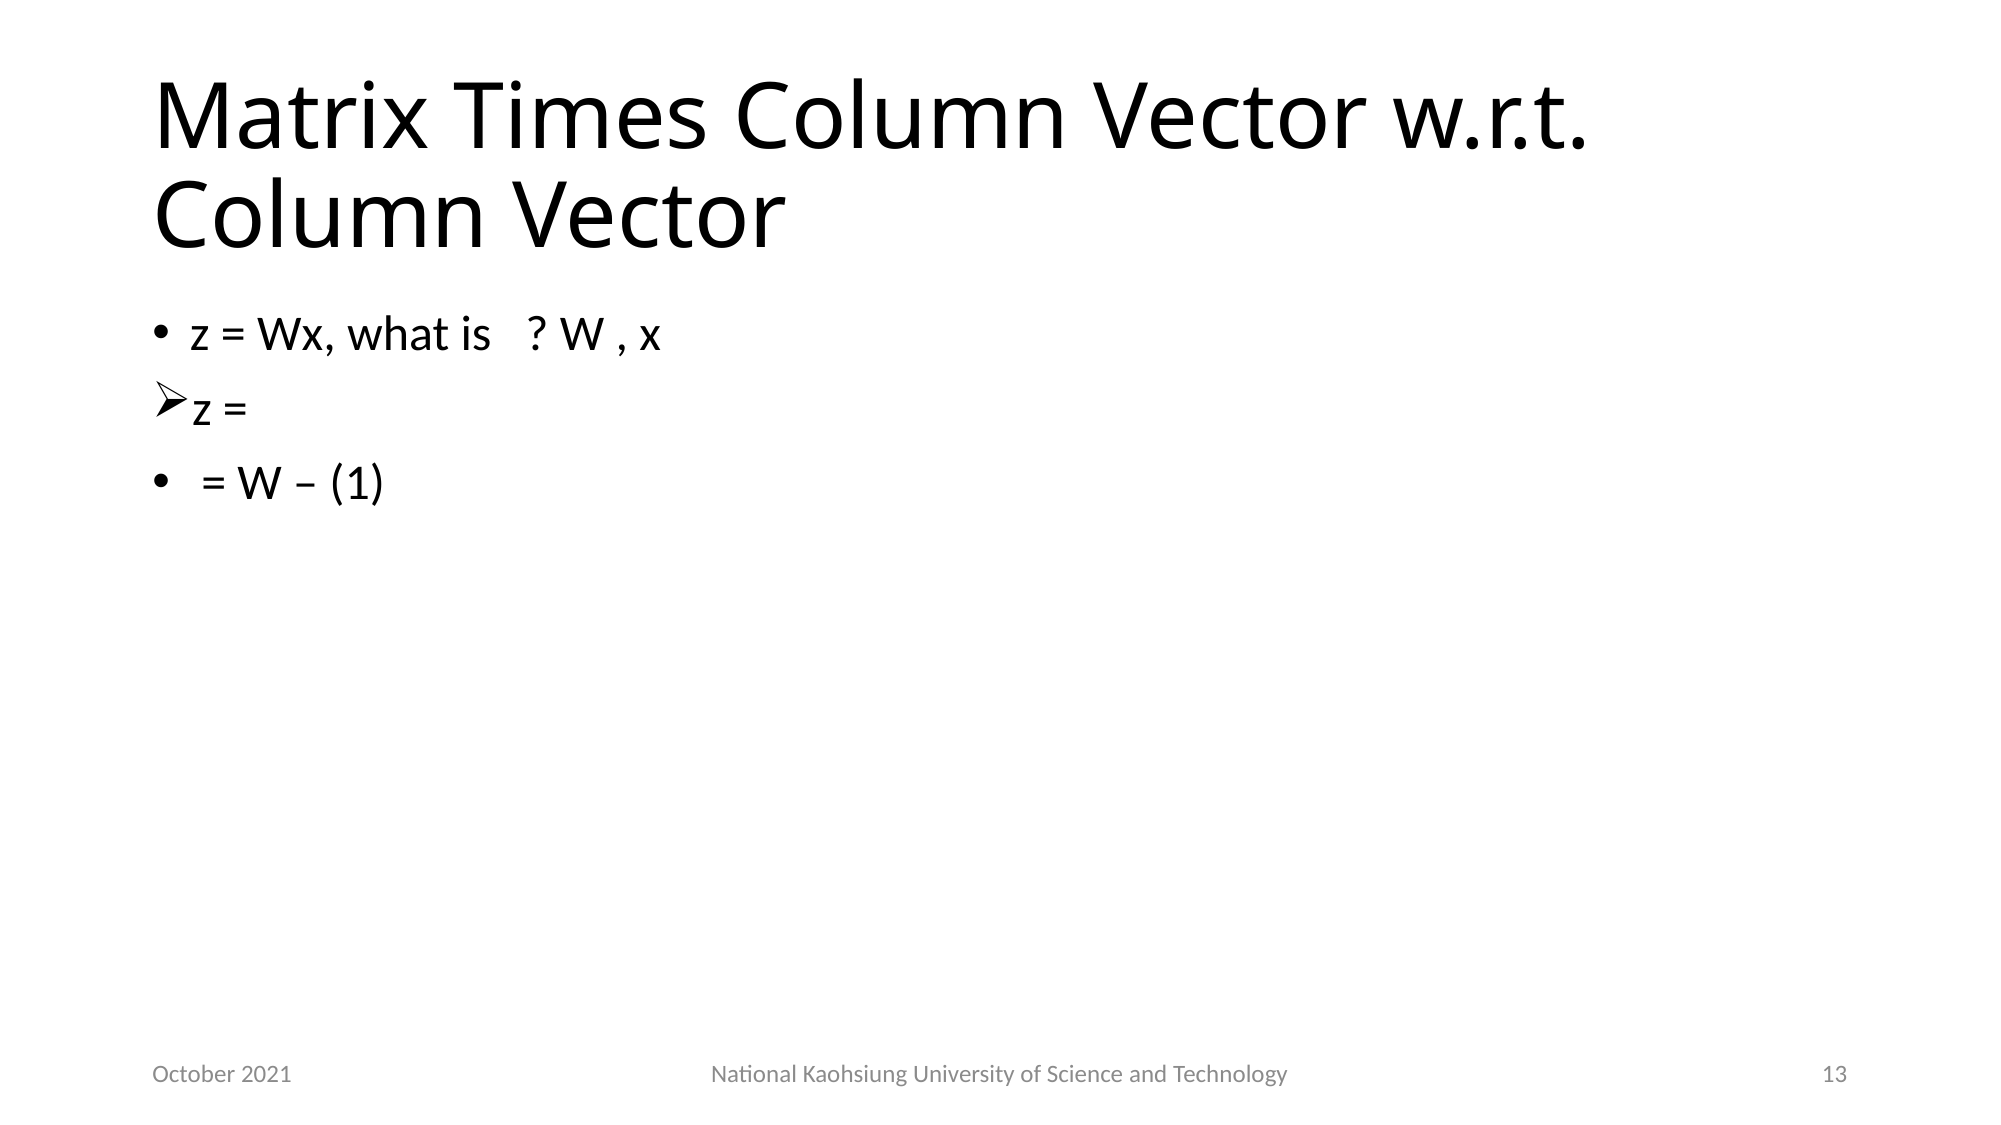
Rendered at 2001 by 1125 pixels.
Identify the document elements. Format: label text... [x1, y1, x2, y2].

footer National Kaohsiung University of Science and Technology [662, 1042, 1338, 1103]
slide_number 13 [1412, 1042, 1863, 1103]
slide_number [137, 1042, 588, 1103]
title Matrix Times Column Vector w.r.t. Column Vector [137, 59, 1863, 278]
